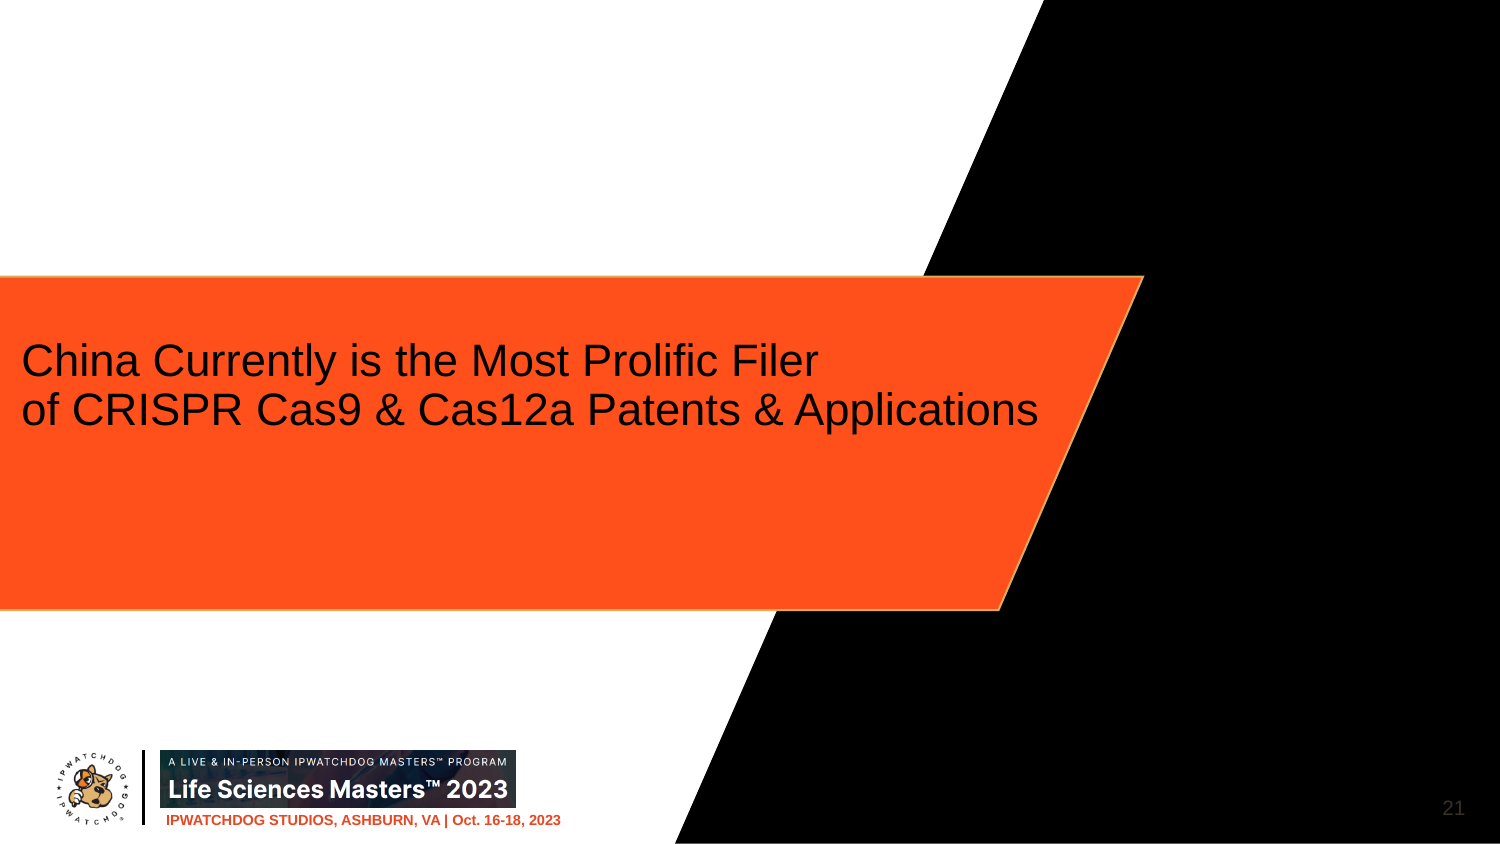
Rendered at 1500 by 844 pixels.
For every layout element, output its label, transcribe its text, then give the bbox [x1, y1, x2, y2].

title China Currently is the Most Prolific Filer of CRISPR Cas9 & Cas12a Patents & Applications [6, 329, 1188, 443]
picture [160, 750, 516, 808]
picture [53, 750, 131, 827]
slide_number 21 [1143, 784, 1481, 830]
